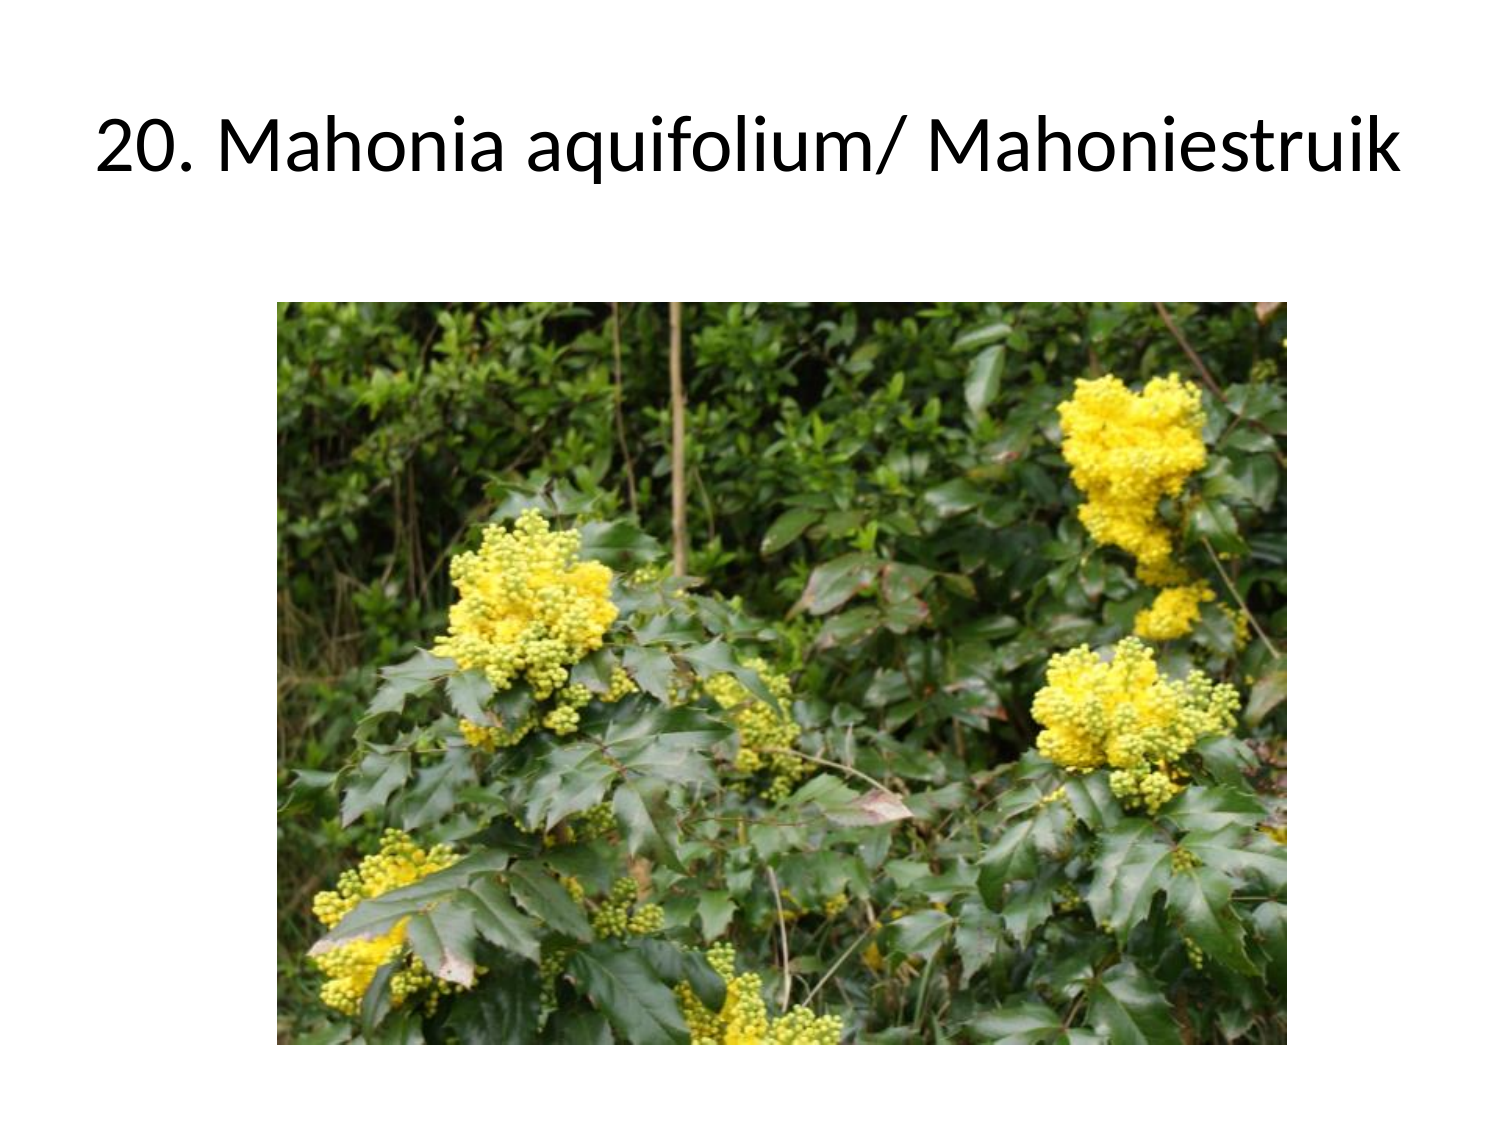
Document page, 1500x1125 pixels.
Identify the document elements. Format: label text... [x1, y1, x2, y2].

picture [277, 302, 1288, 1046]
title 20. Mahonia aquifolium/ Mahoniestruik [75, 45, 1425, 233]
